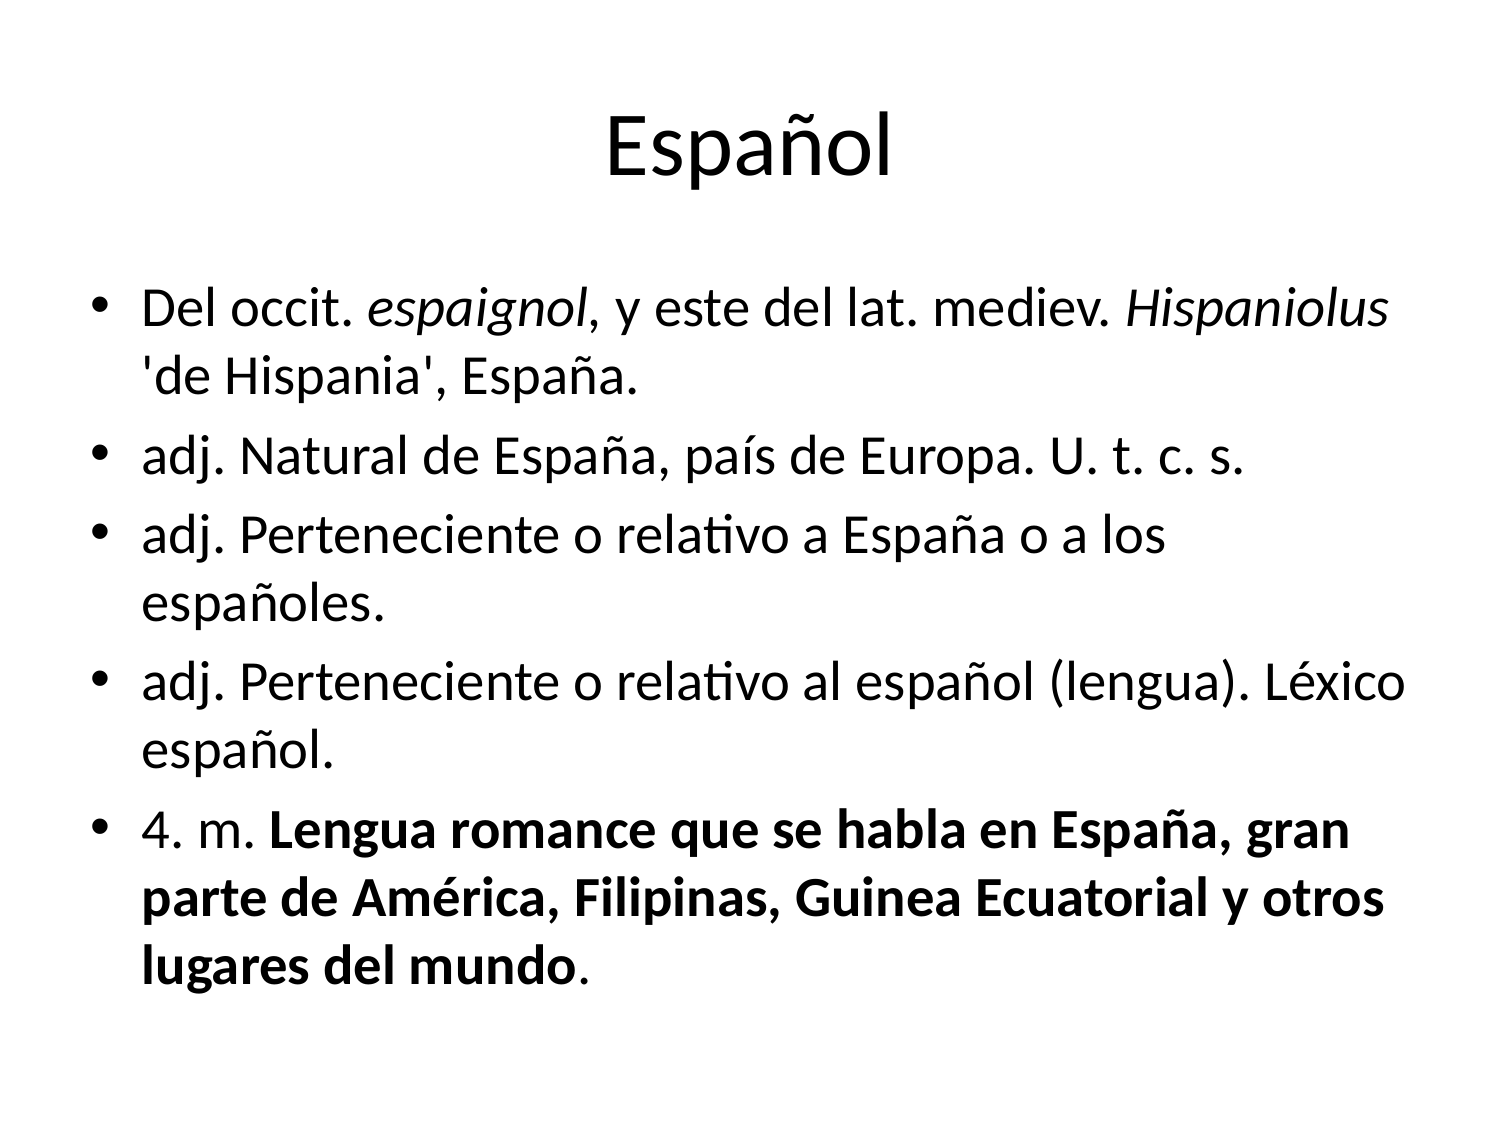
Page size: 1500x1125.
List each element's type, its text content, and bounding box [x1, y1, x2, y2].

list Del occit. espaignol, y este del lat. mediev. Hispaniolus 'de Hispania', España. adj. Natural de España, país de Europa. U. t. c. s. adj. Perteneciente o relativo a España o a los españoles. adj. Perteneciente o relativo al español (lengua). Léxico español. 4. m. Lengua romance que se habla en España, gran parte de América, Filipinas, Guinea Ecuatorial y otros lugares del mundo. [75, 262, 1425, 1005]
title Español [75, 45, 1425, 233]
